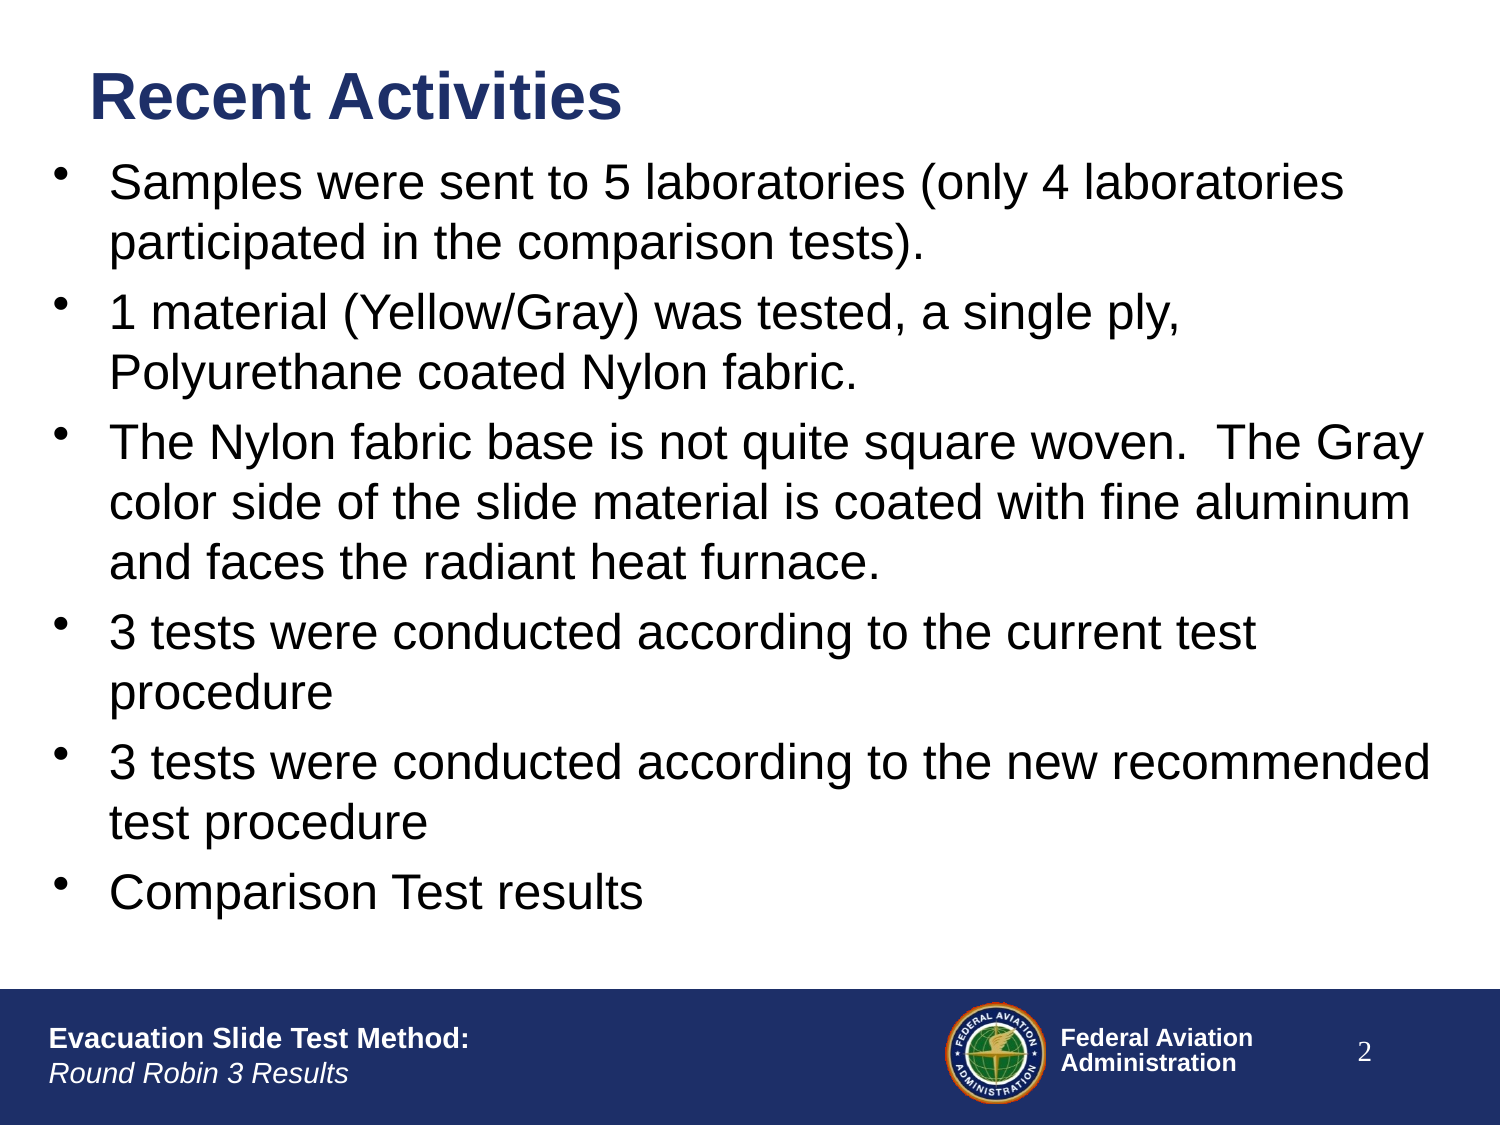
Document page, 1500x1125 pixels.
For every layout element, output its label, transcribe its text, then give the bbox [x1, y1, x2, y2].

picture [945, 1002, 1046, 1104]
slide_number 1 [1074, 1025, 1388, 1100]
list Samples were sent to 5 laboratories (only 4 laboratories participated in the comparison tests). 1 material (Yellow/Gray) was tested, a single ply, Polyurethane coated Nylon fabric. The Nylon fabric base is not quite square woven. The Gray color side of the slide material is coated with fine aluminum and faces the radiant heat furnace. 3 tests were conducted according to the current test procedure 3 tests were conducted according to the new recommended test procedure Comparison Test results [37, 141, 1465, 928]
title Recent Activities [75, 45, 1425, 141]
